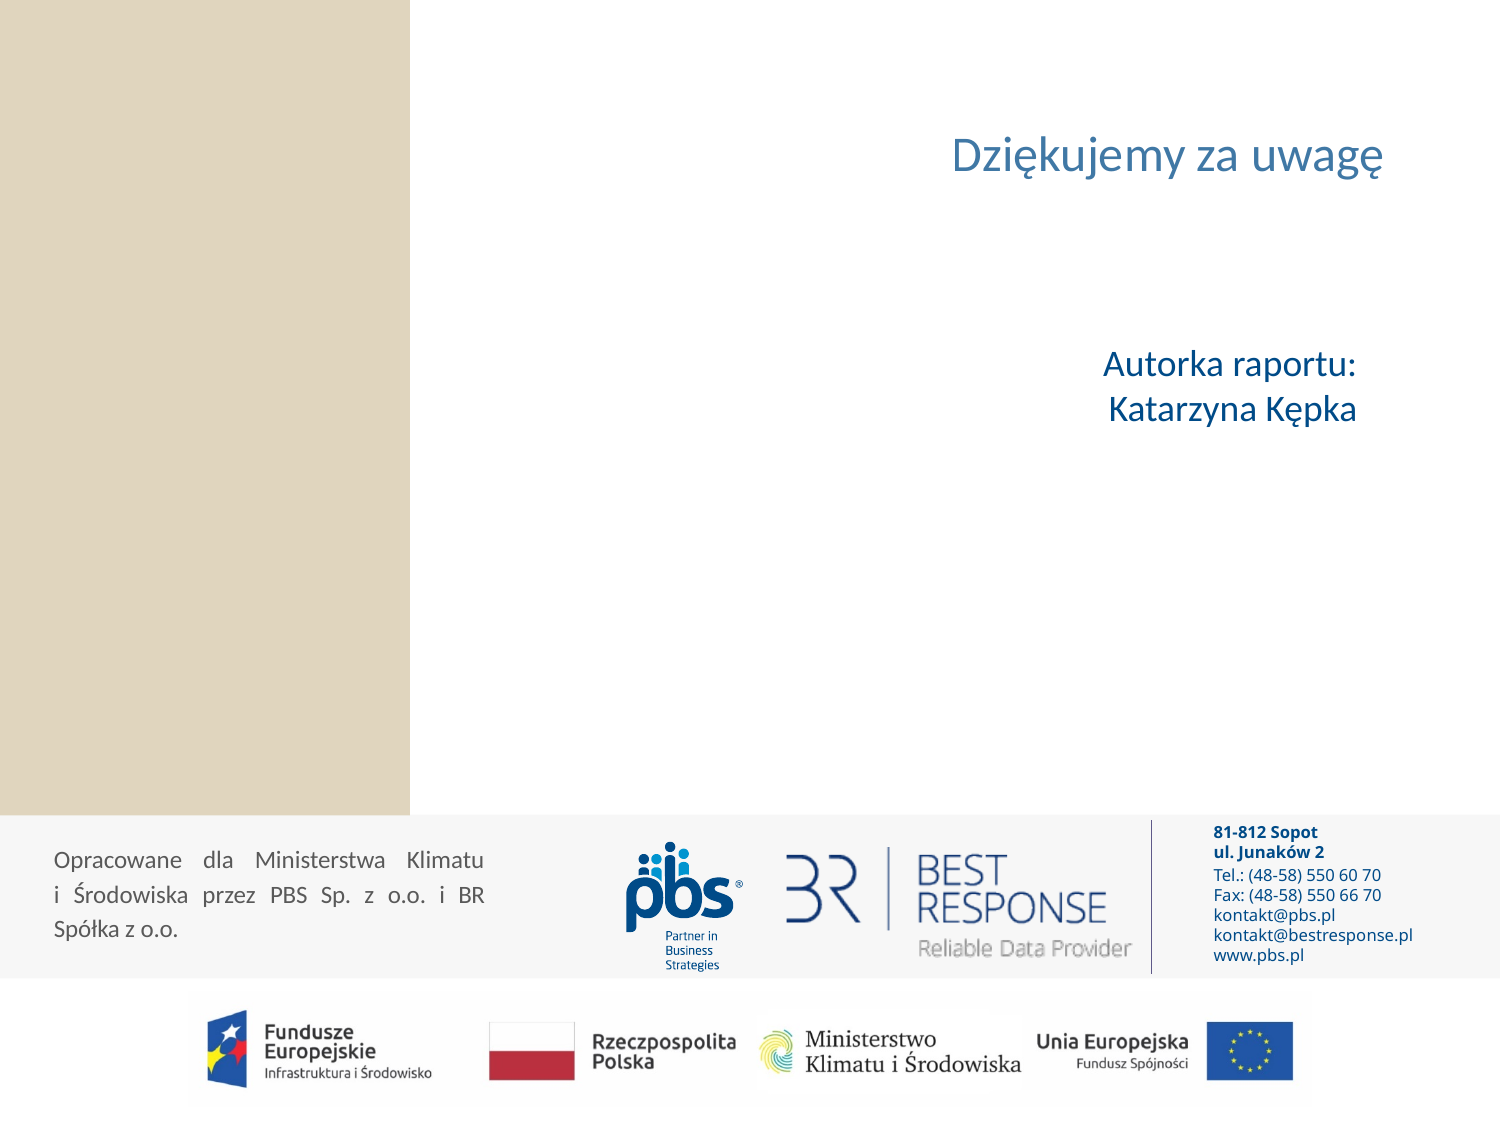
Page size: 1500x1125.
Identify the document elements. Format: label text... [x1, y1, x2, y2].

text_box Opracowane dla Ministerstwa Klimatu i Środowiska przez PBS Sp. z o.o. i BR Spółka z o.o. [39, 831, 500, 950]
text_box [0, 0, 412, 817]
picture [785, 847, 1133, 958]
text_box Autorka raportu: Katarzyna Kępka [947, 331, 1373, 437]
picture [188, 991, 1312, 1107]
